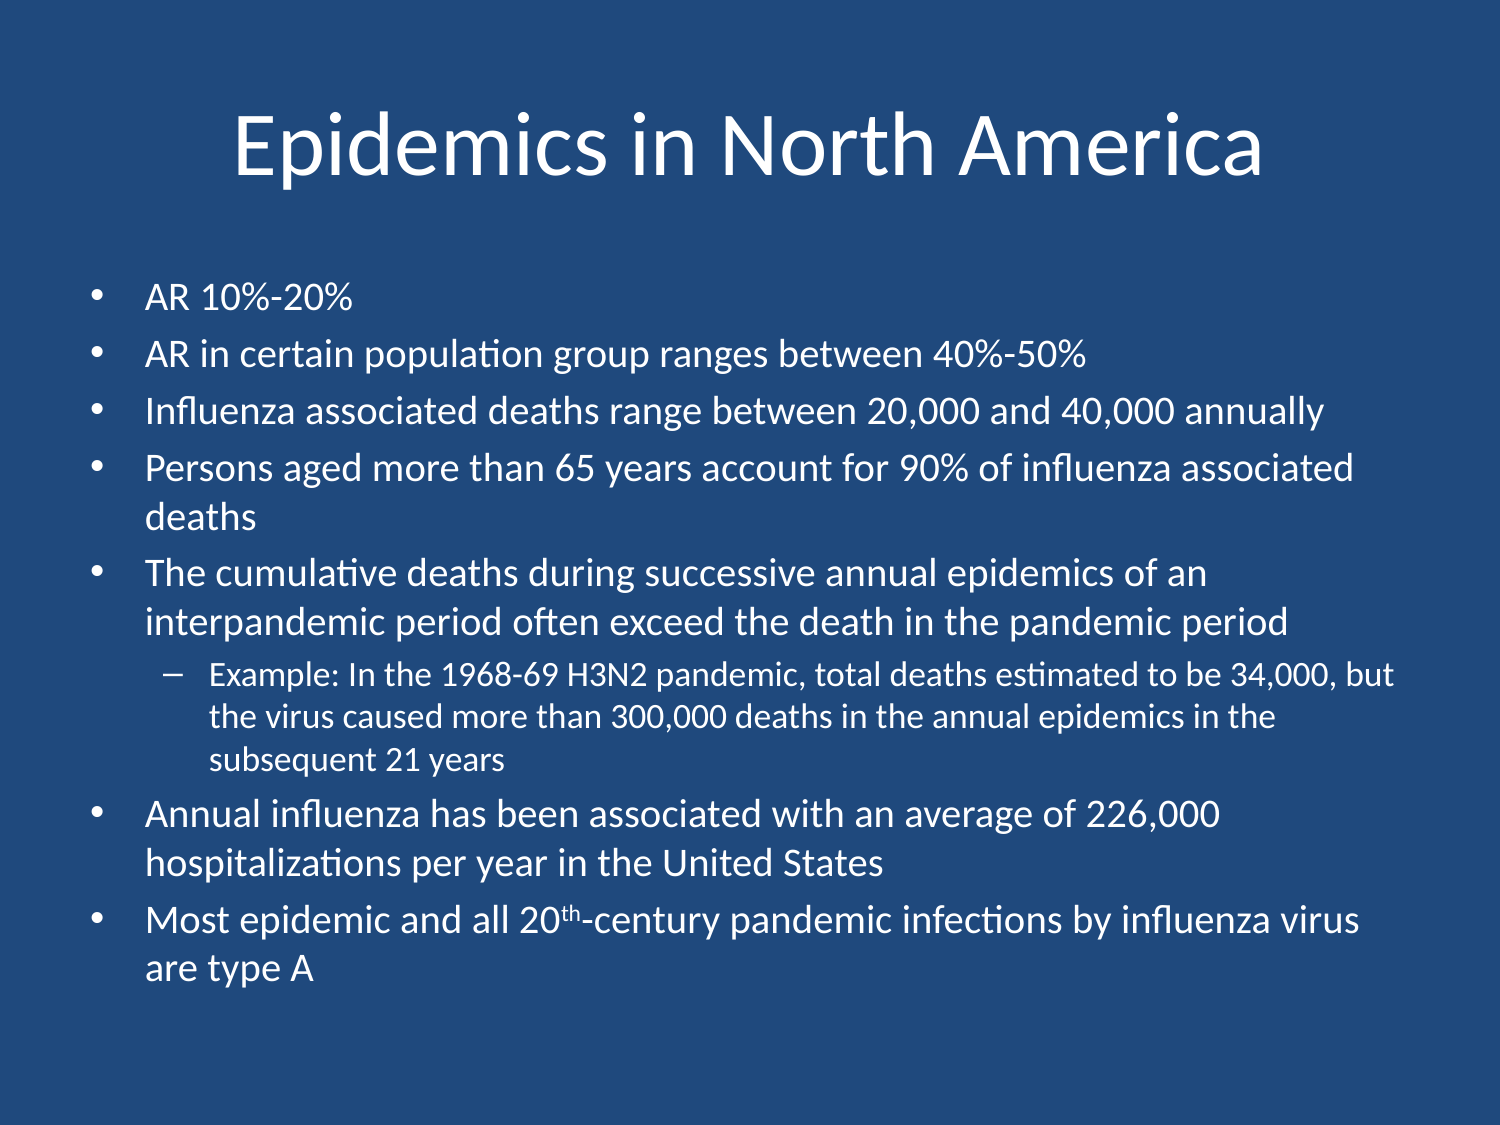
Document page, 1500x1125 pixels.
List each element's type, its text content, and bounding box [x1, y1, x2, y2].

title Epidemics in North America [74, 44, 1426, 233]
list AR 10%-20% AR in certain population group ranges between 40%-50% Influenza associated deaths range between 20,000 and 40,000 annually Persons aged more than 65 years account for 90% of influenza associated deaths The cumulative deaths during successive annual epidemics of an interpandemic period often exceed the death in the pandemic period Example: In the 1968-69 H3N2 pandemic, total deaths estimated to be 34,000, but the virus caused more than 300,000 deaths in the annual epidemics in the subsequent 21 years Annual influenza has been associated with an average of 226,000 hospitalizations per year in the United States Most epidemic and all 20th-century pandemic infections by influenza virus are type A [74, 262, 1426, 1006]
